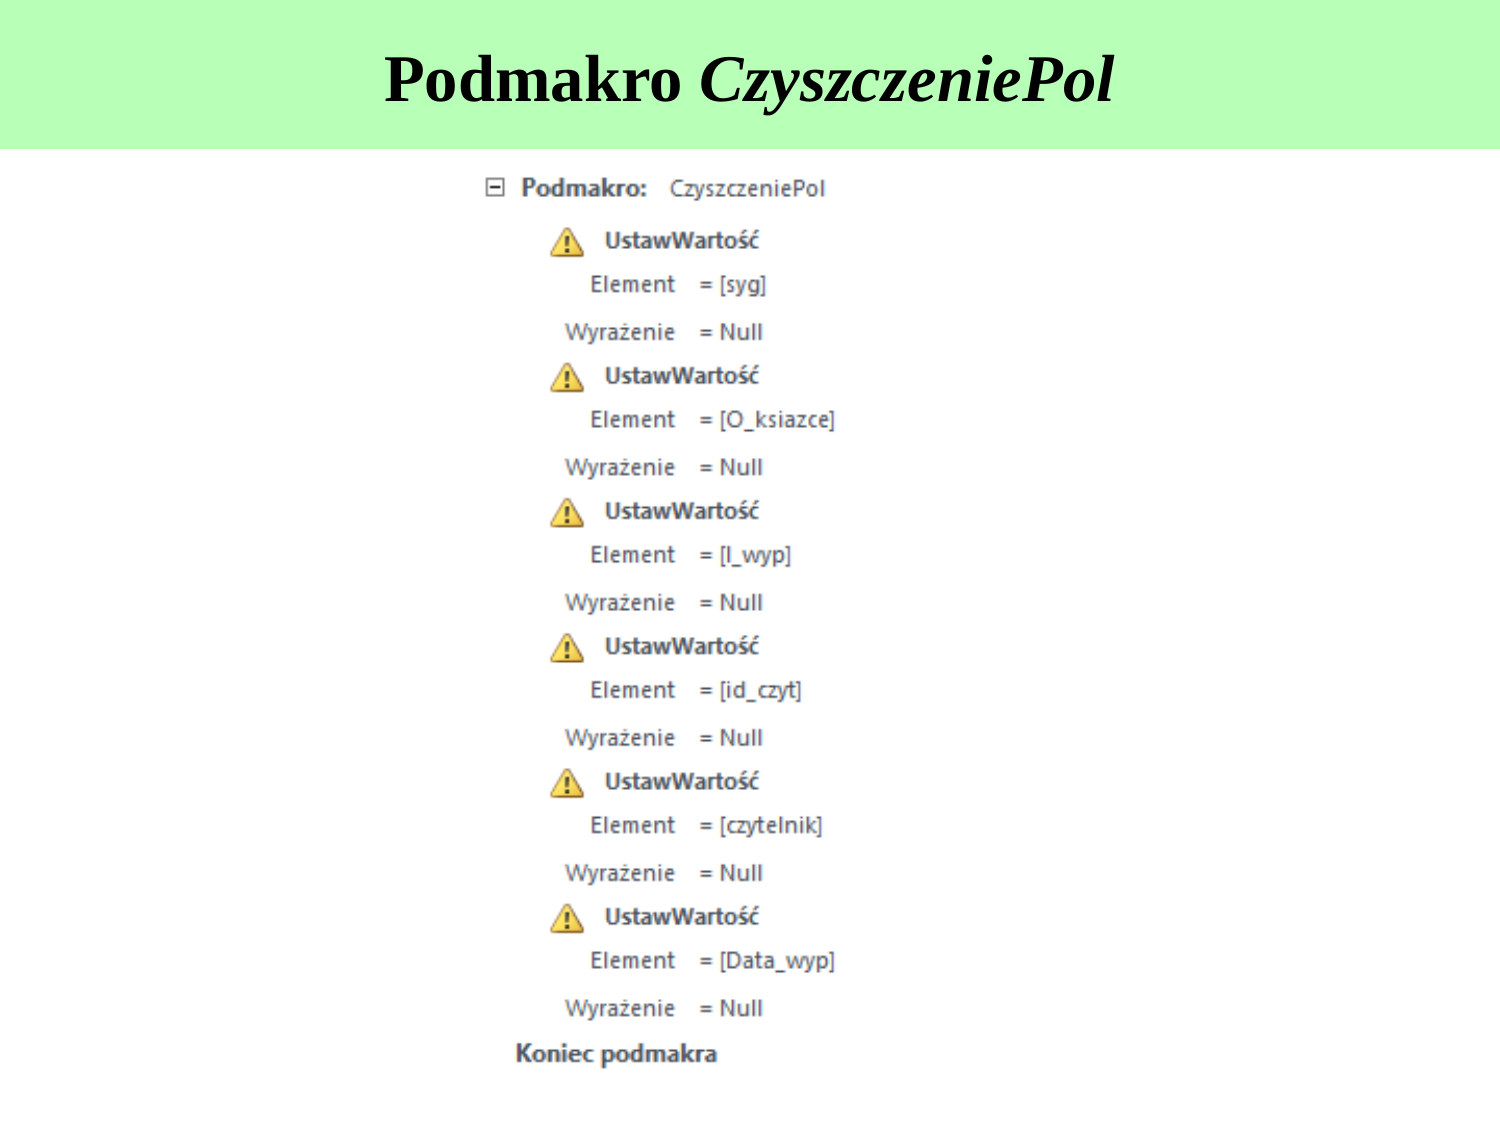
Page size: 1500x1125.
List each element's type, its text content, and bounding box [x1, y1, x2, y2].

title Podmakro CzyszczeniePol [0, 0, 1500, 149]
picture [478, 172, 928, 1075]
